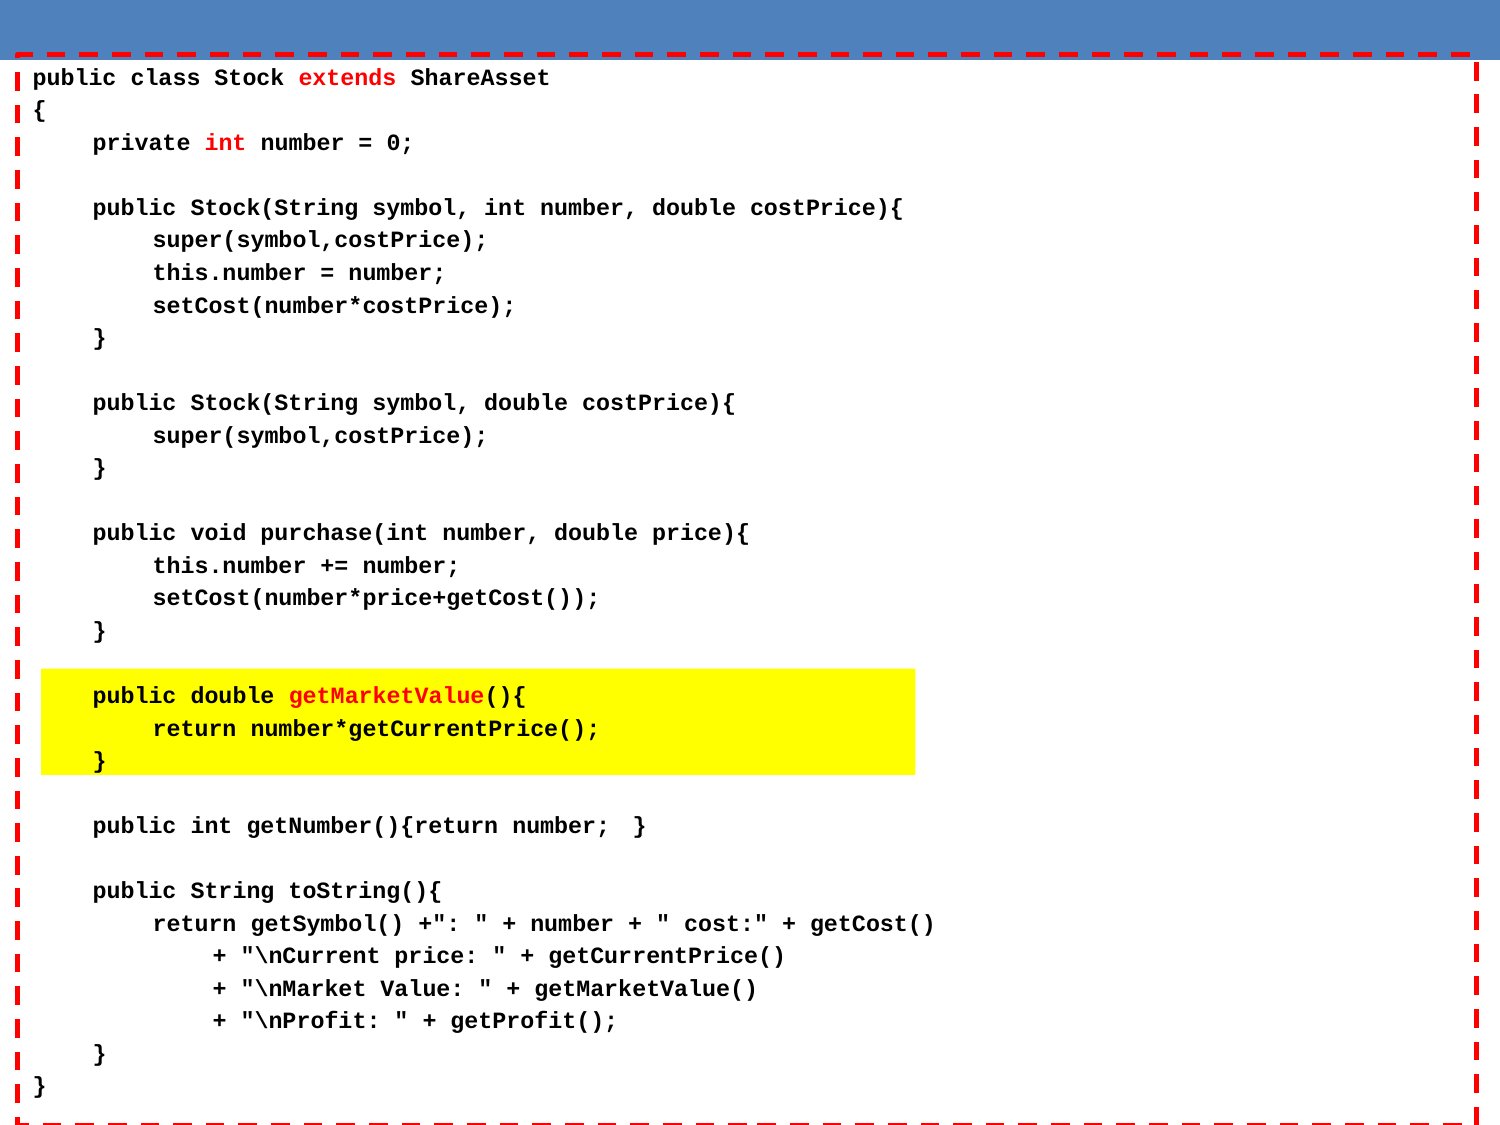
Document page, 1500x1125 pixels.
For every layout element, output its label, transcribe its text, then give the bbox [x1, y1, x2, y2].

text_box public class Stock extends ShareAsset { private int number = 0; public Stock(String symbol, int number, double costPrice){ super(symbol,costPrice); this.number = number; setCost(number*costPrice); } public Stock(String symbol, double costPrice){ super(symbol,costPrice); } public void purchase(int number, double price){ this.number += number; setCost(number*price+getCost()); } public double getMarketValue(){ return number*getCurrentPrice(); } public int getNumber(){return number; } public String toString(){ return getSymbol() +": " + number + " cost:" + getCost() + "\nCurrent price: " + getCurrentPrice() + "\nMarket Value: " + getMarketValue() + "\nProfit: " + getProfit(); } } [17, 54, 1477, 1125]
